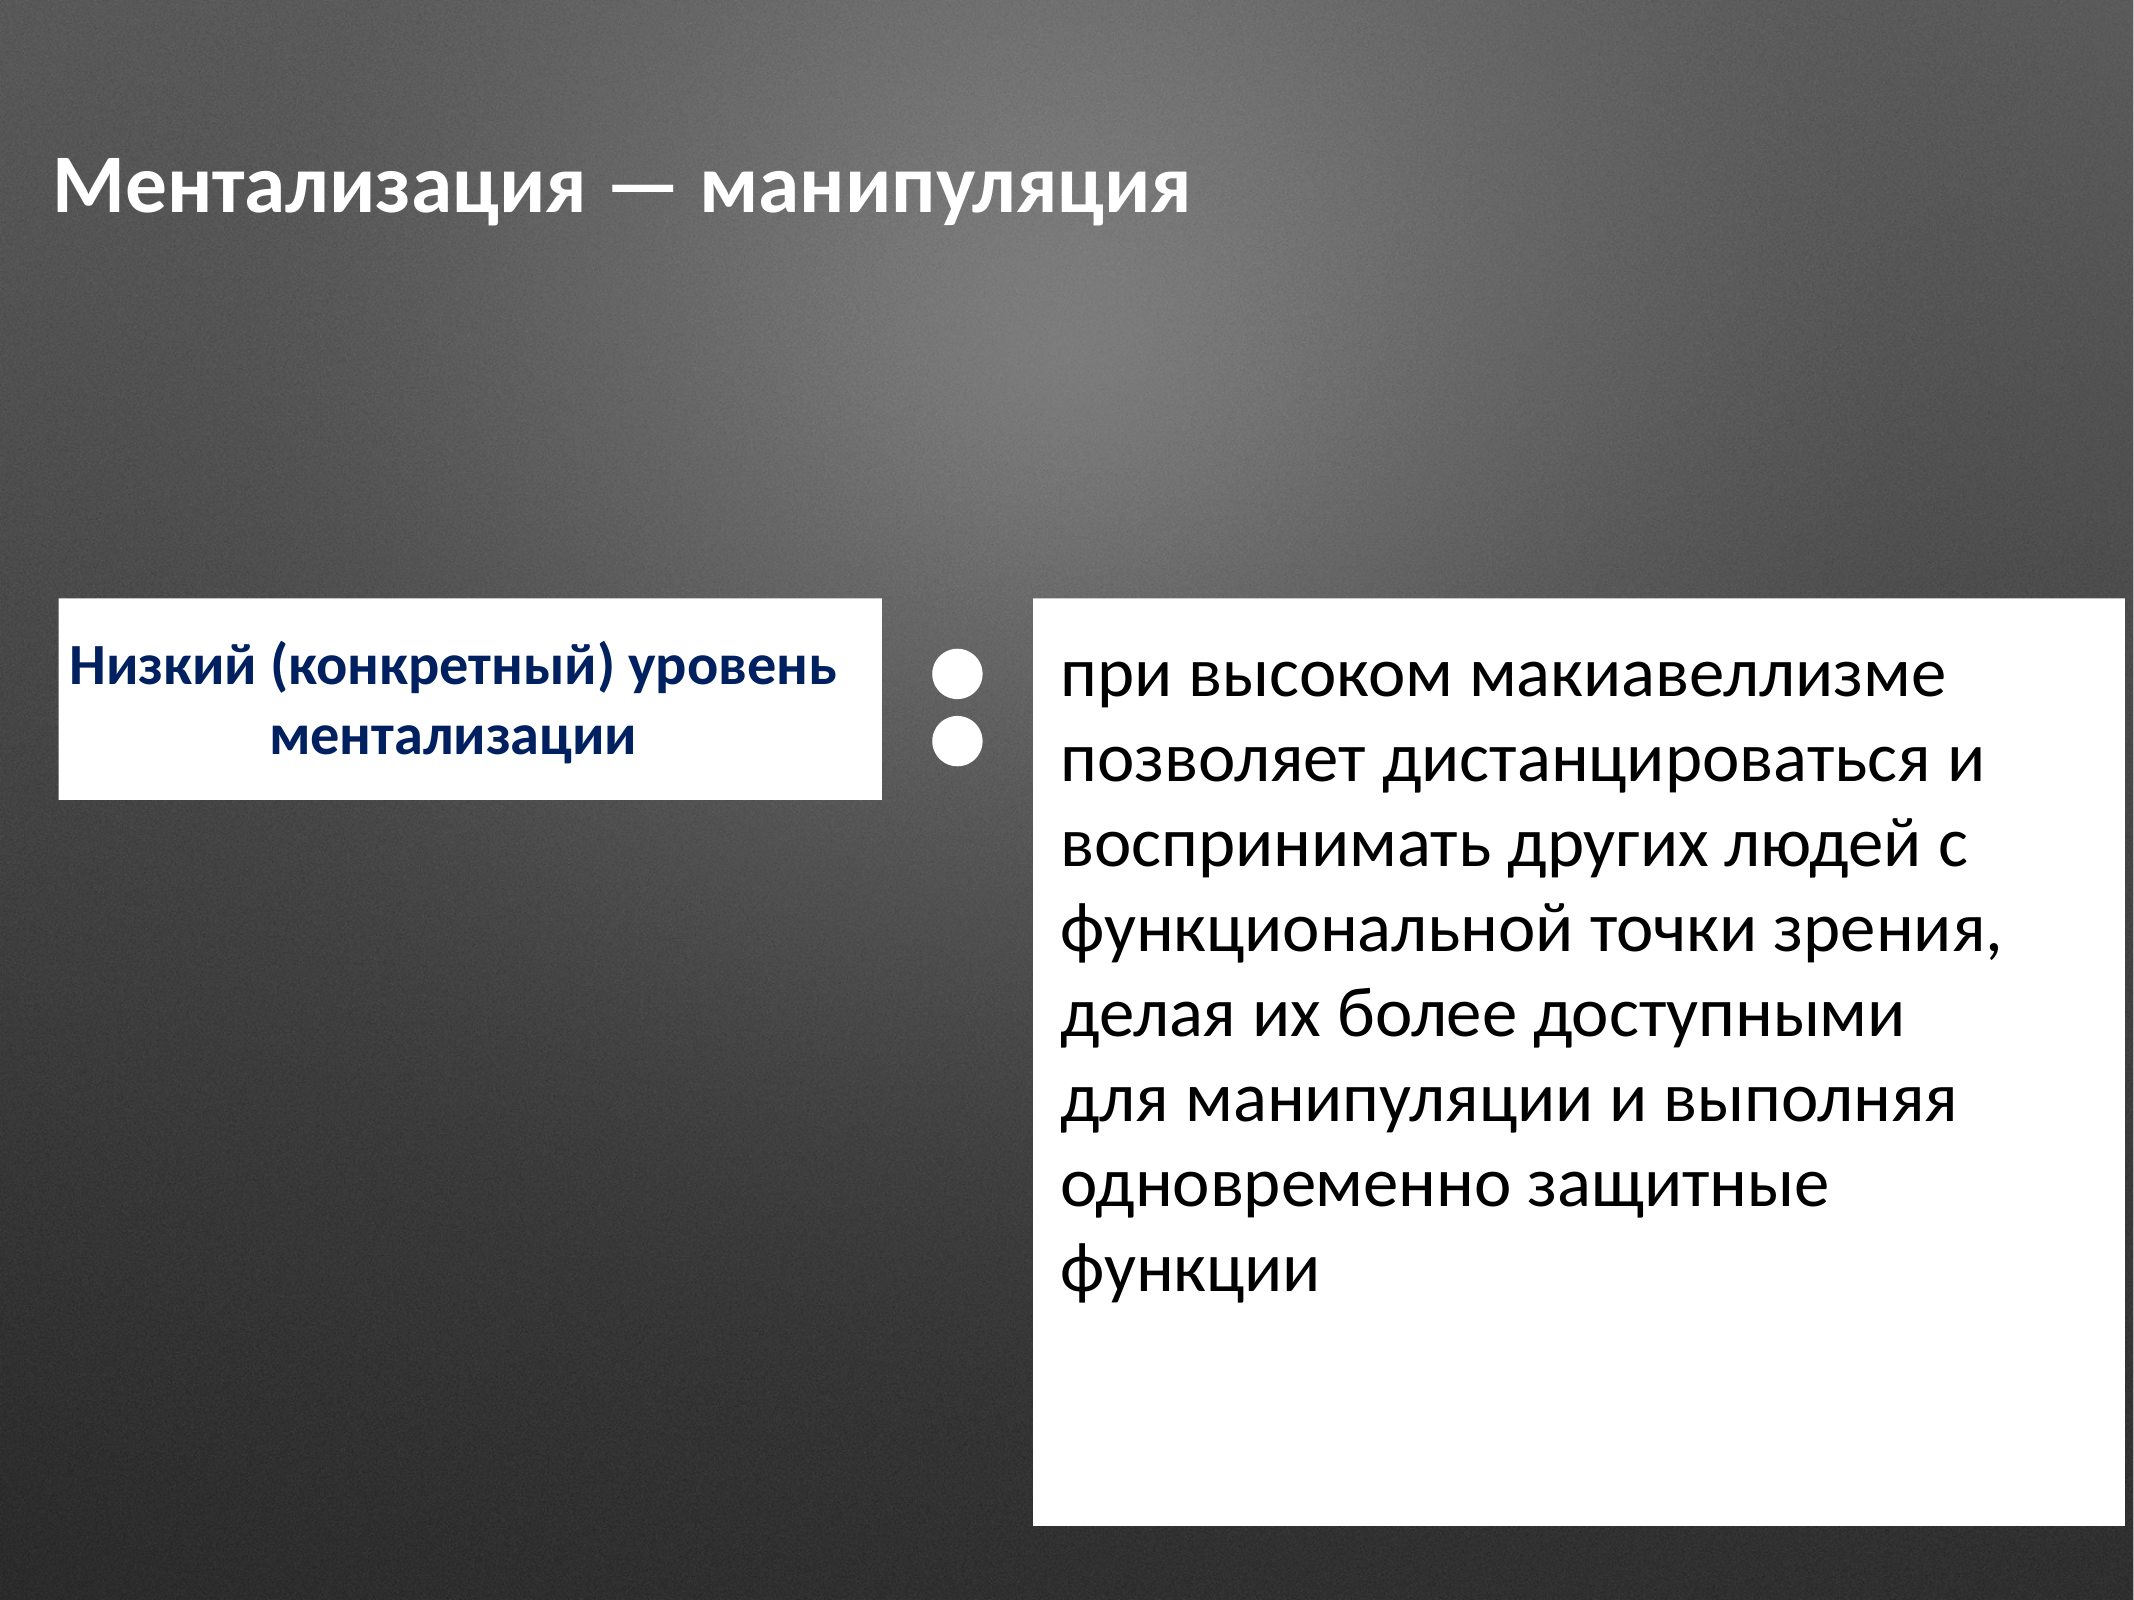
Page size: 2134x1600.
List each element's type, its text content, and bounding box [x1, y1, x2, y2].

text_box [932, 648, 983, 700]
text_box [58, 598, 882, 800]
text_box Низкий (конкретный) уровень ментализации [41, 615, 865, 777]
text_box [932, 715, 983, 767]
text_box Ментализация — манипуляция [41, 47, 1890, 330]
picture [0, 0, 2134, 1600]
text_box [1033, 598, 2125, 1526]
text_box при высоком макиавеллизме позволяет дистанцироваться и воспринимать других людей с функциональной точки зрения, делая их более доступными для манипуляции и выполняя одновременно защитные функции [1049, 615, 2025, 1316]
